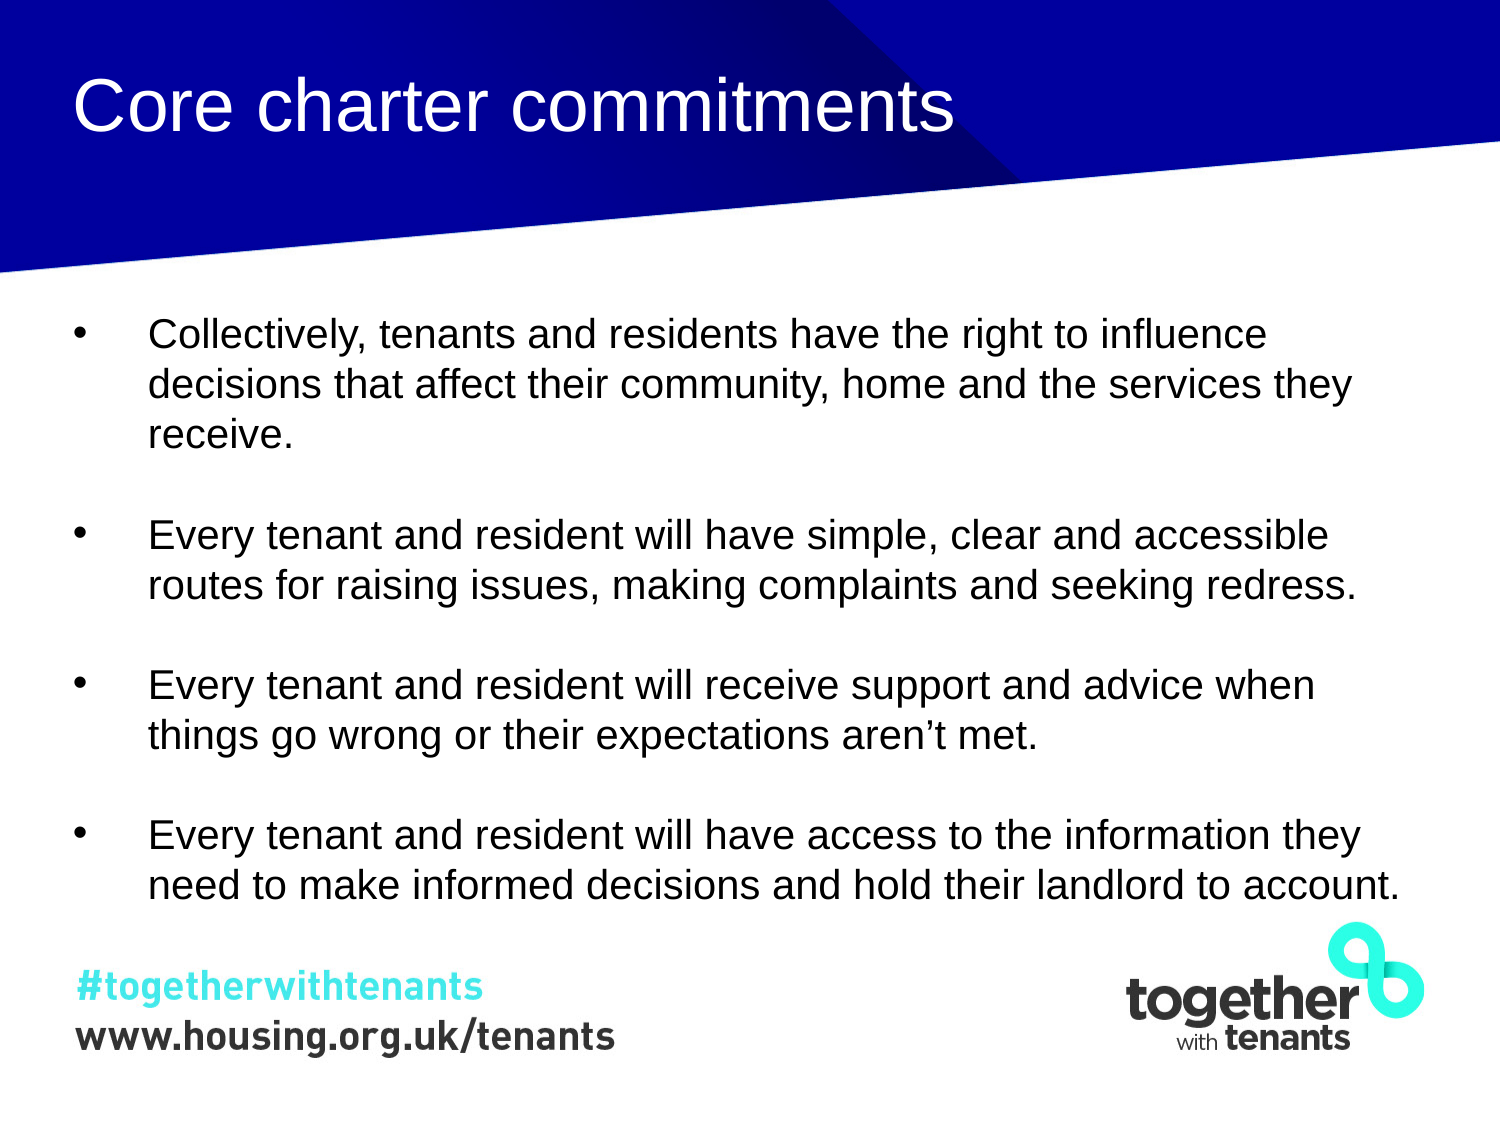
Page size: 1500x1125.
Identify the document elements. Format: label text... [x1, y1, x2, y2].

text_box Collectively, tenants and residents have the right to influence decisions that affect their community, home and the services they receive. Every tenant and resident will have simple, clear and accessible routes for raising issues, making complaints and seeking redress. Every tenant and resident will receive support and advice when things go wrong or their expectations aren’t met. Every tenant and resident will have access to the information they need to make informed decisions and hold their landlord to account. [58, 299, 1427, 1015]
picture [0, 0, 1500, 1125]
text_box Core charter commitments [58, 48, 1101, 154]
